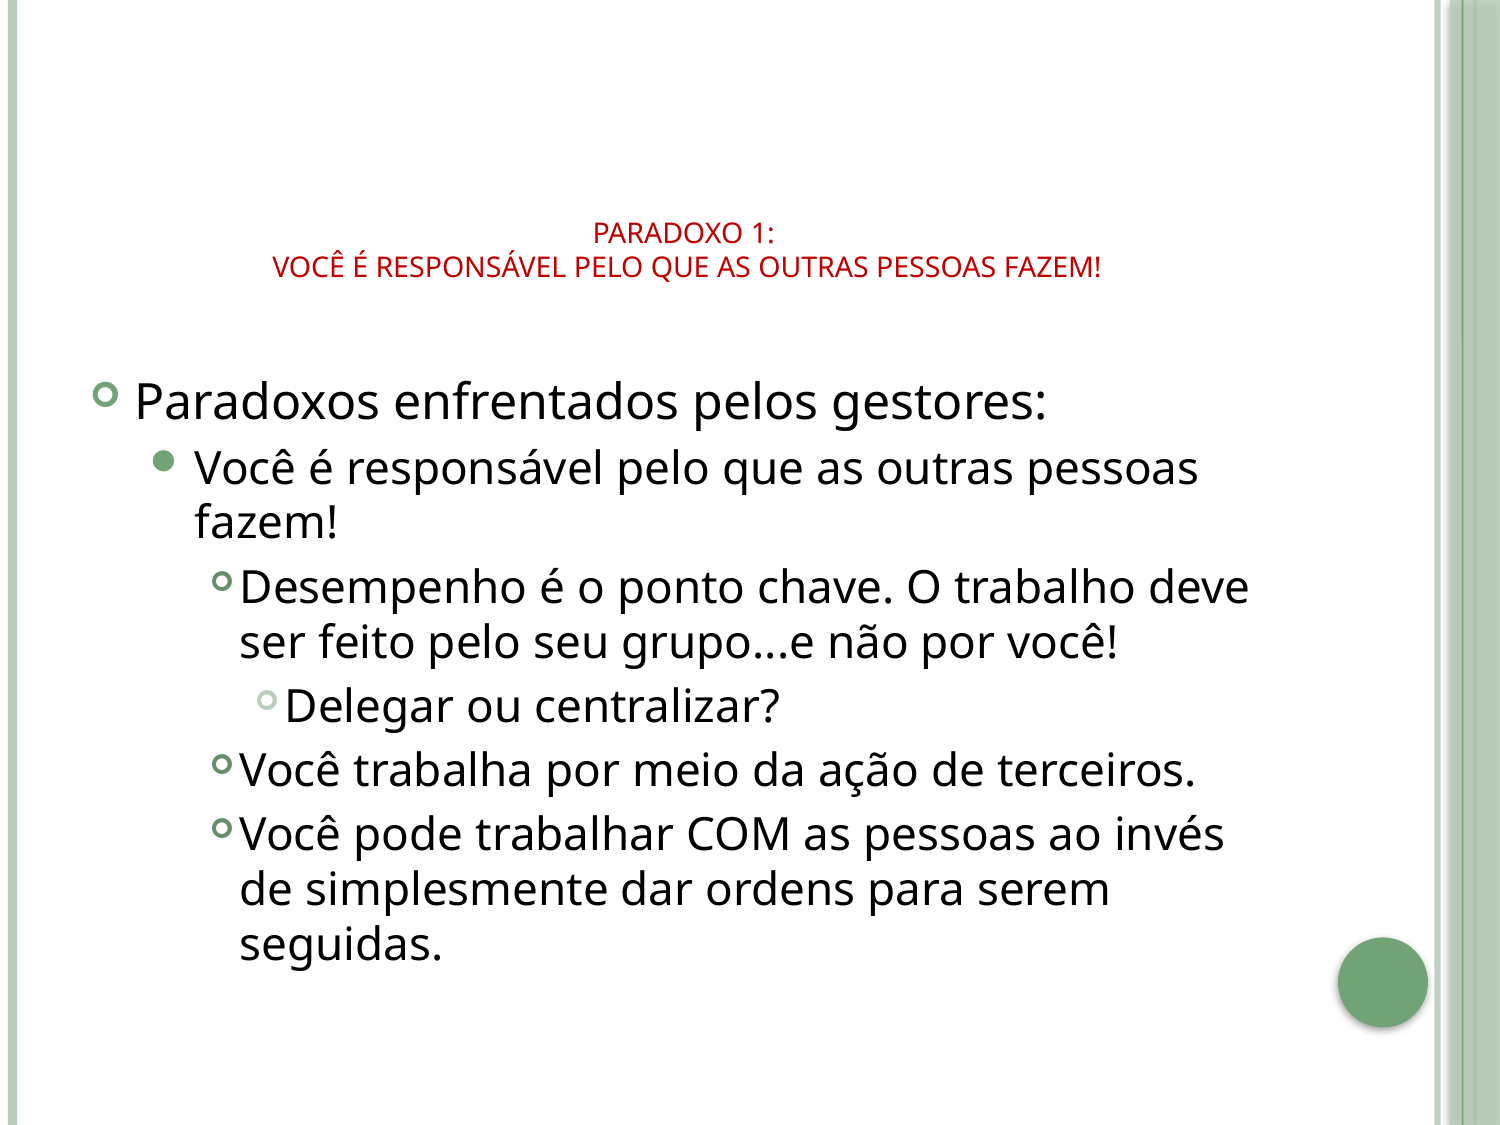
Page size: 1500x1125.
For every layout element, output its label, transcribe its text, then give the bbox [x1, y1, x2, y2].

list Paradoxos enfrentados pelos gestores: Você é responsável pelo que as outras pessoas fazem! Desempenho é o ponto chave. O trabalho deve ser feito pelo seu grupo...e não por você! Delegar ou centralizar? Você trabalha por meio da ação de terceiros. Você pode trabalhar COM as pessoas ao invés de simplesmente dar ordens para serem seguidas. [75, 361, 1300, 1052]
title Paradoxo 1: Você é responsável pelo que as outras pessoas fazem! [75, 137, 1300, 325]
